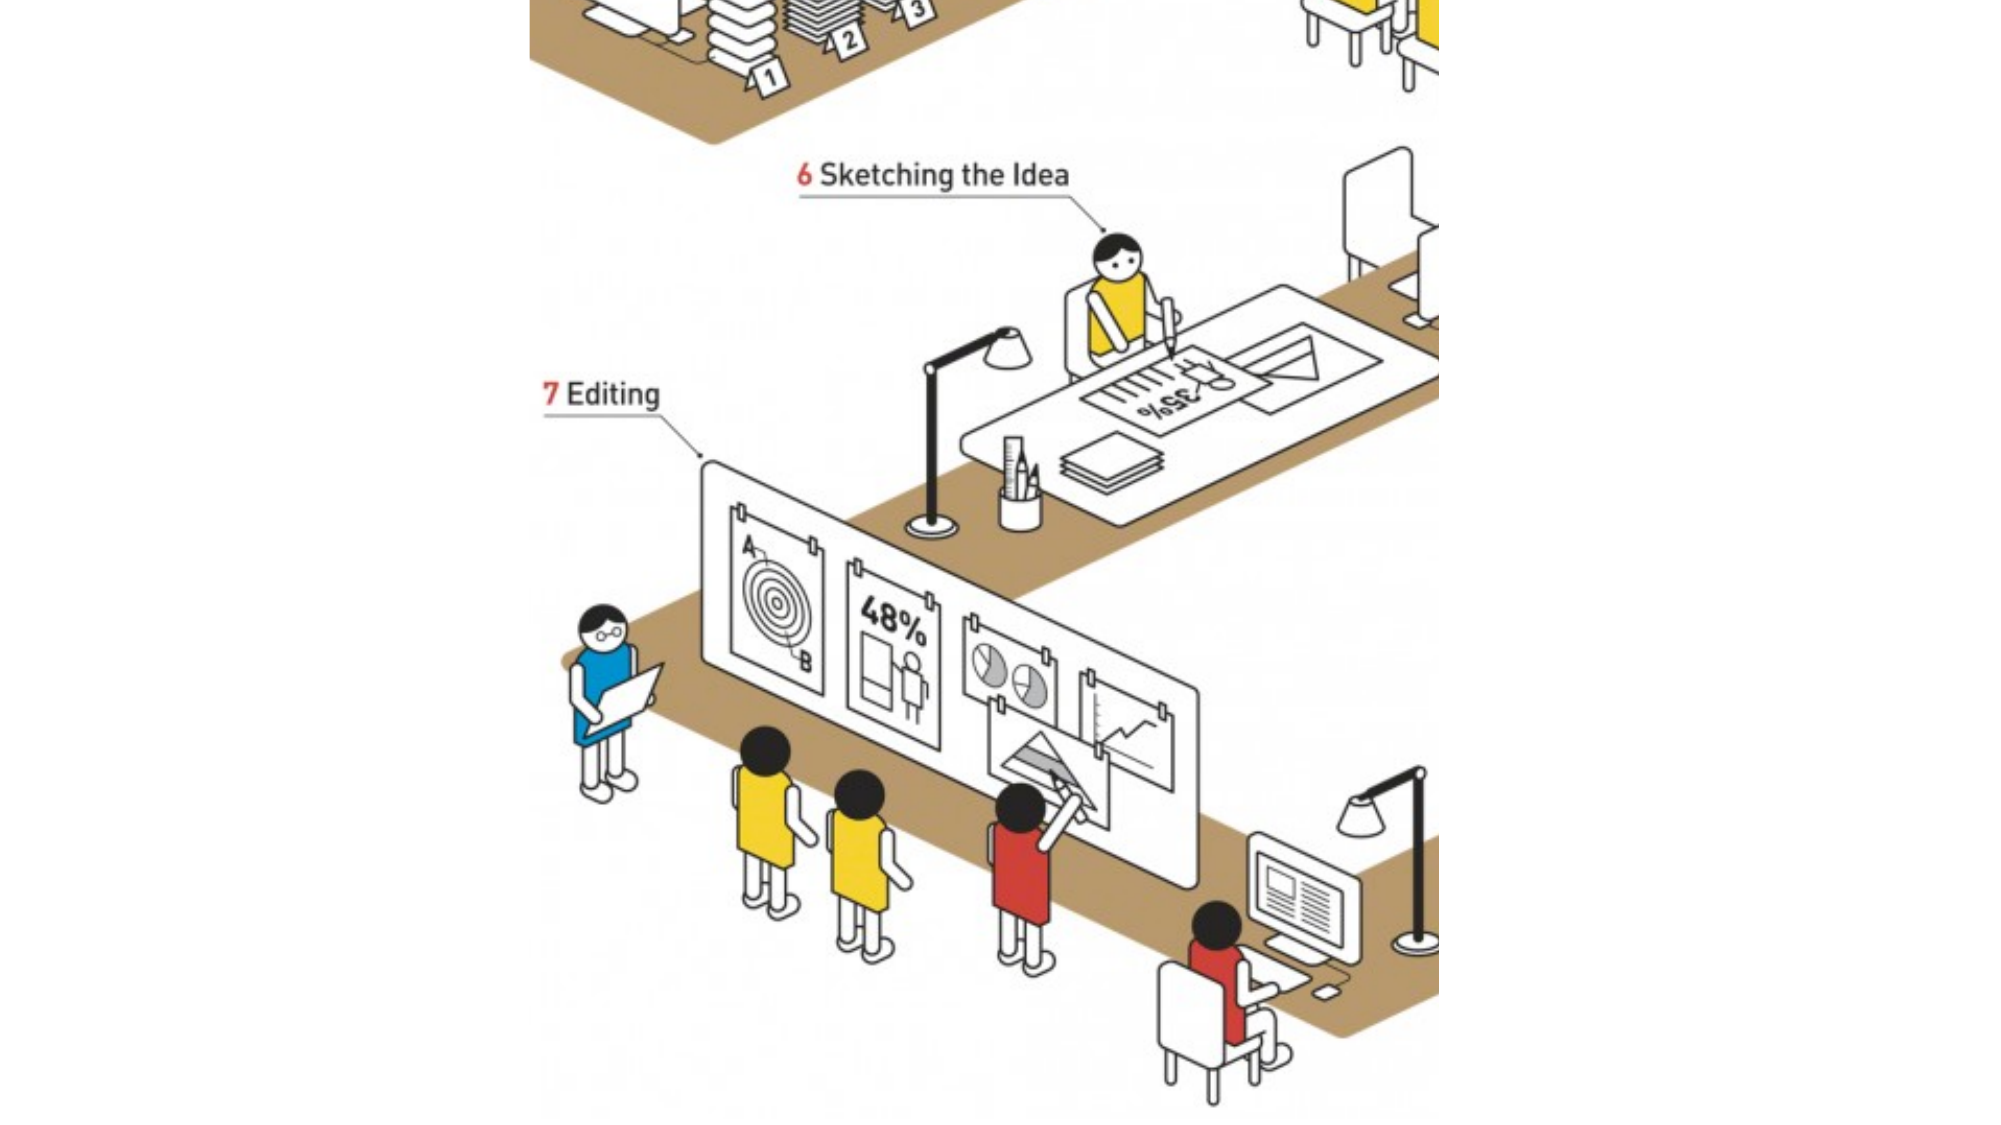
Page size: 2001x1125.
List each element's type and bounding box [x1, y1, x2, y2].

picture [529, 0, 1440, 1119]
